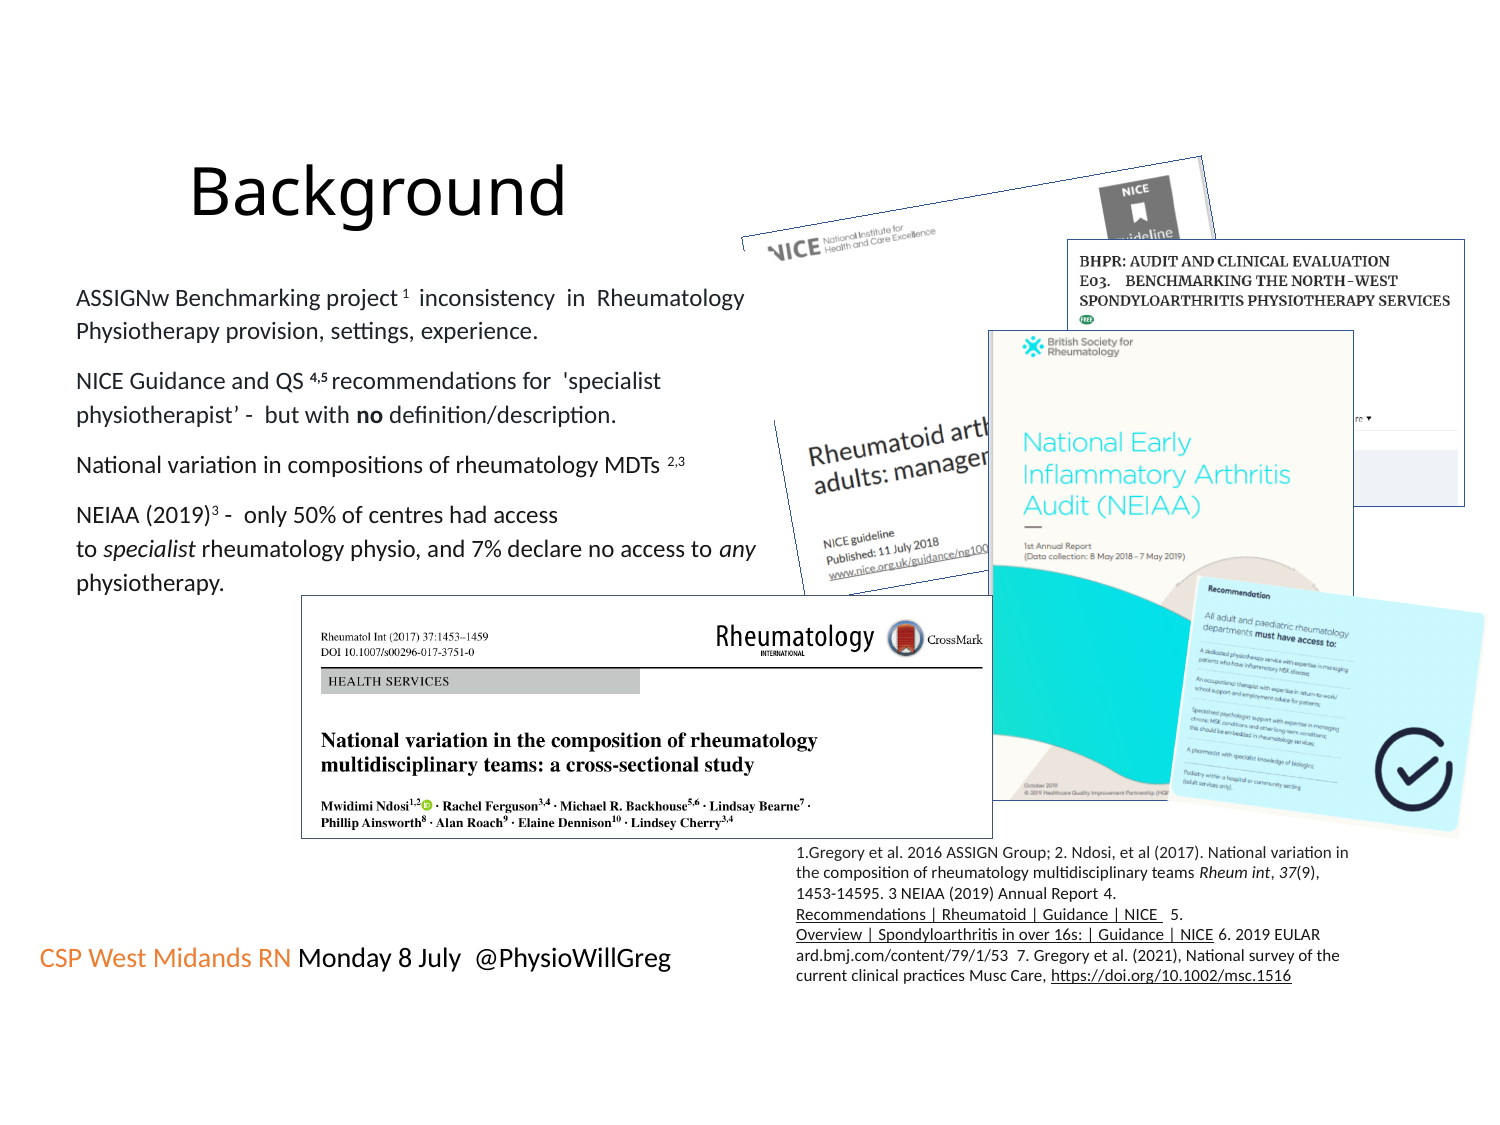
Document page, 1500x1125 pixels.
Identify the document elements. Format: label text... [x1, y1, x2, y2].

picture [301, 157, 1487, 839]
text_box ASSIGNw Benchmarking project 1 inconsistency in Rheumatology Physiotherapy provision, settings, experience. NICE Guidance and QS 4,5 recommendations for 'specialist physiotherapist’ - but with no definition/description. National variation in compositions of rheumatology MDTs 2,3 NEIAA (2019)3 - only 50% of centres had access to specialist rheumatology physio, and 7% declare no access to any physiotherapy. [64, 251, 775, 901]
text_box Background [177, 148, 583, 240]
text_box 1.Gregory et al. 2016 ASSIGN Group; 2. Ndosi, et al (2017). National variation in the composition of rheumatology multidisciplinary teams Rheum int, 37(9), 1453-14595. 3 NEIAA (2019) Annual Report 4. Recommendations | Rheumatoid | Guidance | NICE 5. Overview | Spondyloarthritis in over 16s: | Guidance | NICE 6. 2019 EULAR ard.bmj.com/content/79/1/53 7. Gregory et al. (2021), National survey of the current clinical practices Musc Care, https://doi.org/10.1002/msc.1516 [781, 833, 1366, 1054]
